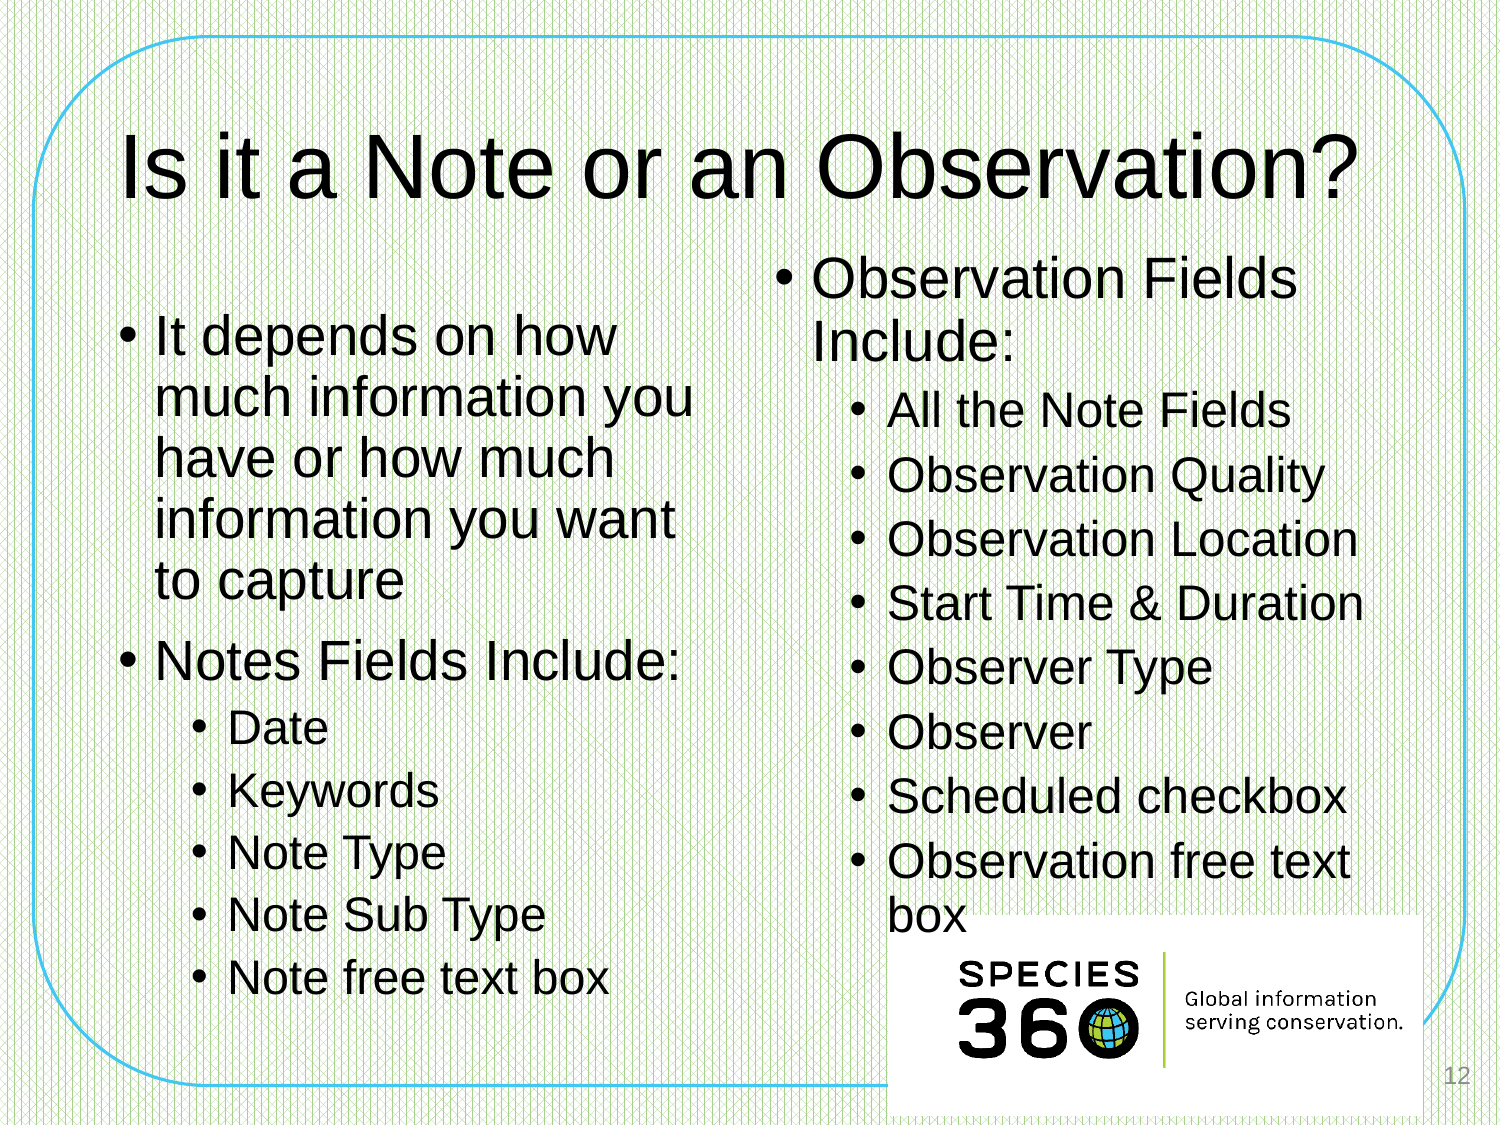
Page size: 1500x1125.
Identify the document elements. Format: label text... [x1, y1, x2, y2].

list It depends on how much information you have or how much information you want to capture Notes Fields Include: Date Keywords Note Type Note Sub Type Note free text box [103, 299, 741, 1014]
list Observation Fields Include: All the Note Fields Observation Quality Observation Location Start Time & Duration Observer Type Observer Scheduled checkbox Observation free text box [759, 240, 1397, 955]
slide_number 12 [1148, 1044, 1487, 1105]
title Is it a Note or an Observation? [103, 59, 1397, 278]
picture [954, 944, 1407, 1075]
